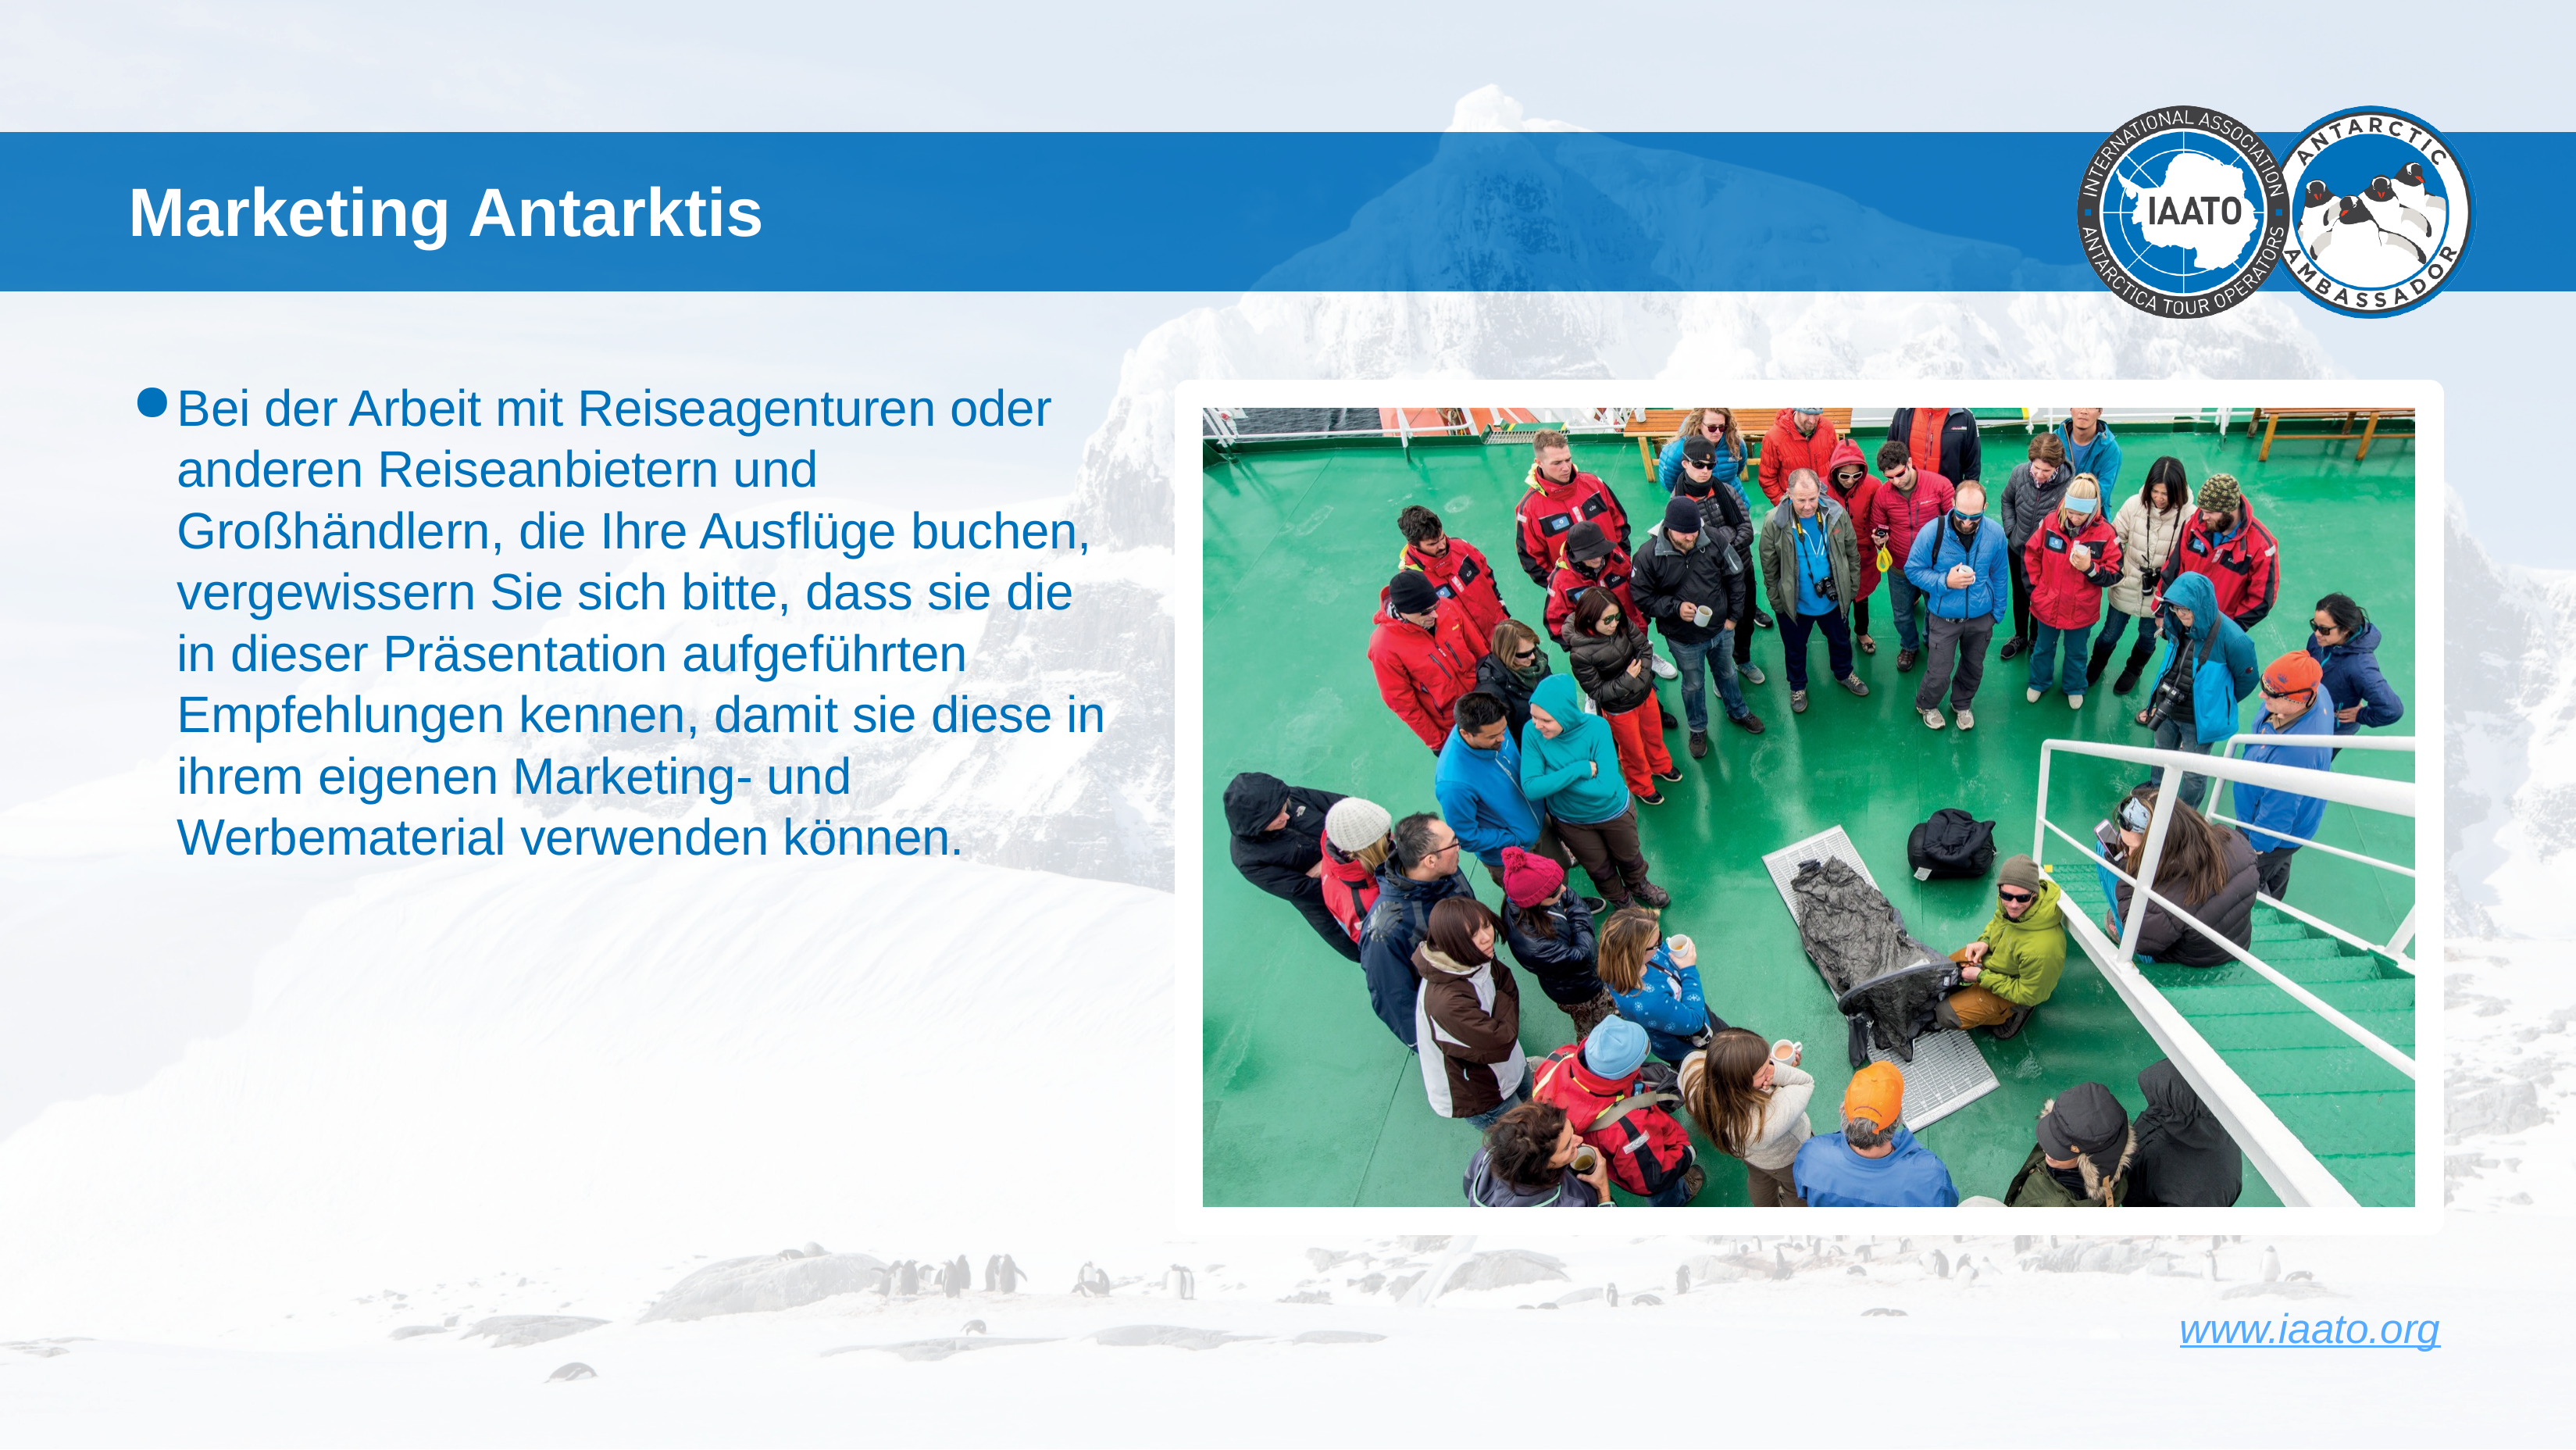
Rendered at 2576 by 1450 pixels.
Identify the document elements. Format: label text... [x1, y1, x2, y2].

text_box [1189, 393, 2430, 1221]
text_box www.iaato.org [2178, 1303, 2446, 1352]
title Marketing Antarktis [127, 166, 808, 411]
text_box Bei der Arbeit mit Reiseagenturen oder anderen Reiseanbietern und Großhändlern, die Ihre Ausflüge buchen, vergewissern Sie sich bitte, dass sie die in dieser Präsentation aufgeführten Empfehlungen kennen, damit sie diese in ihrem eigenen Marketing- und Werbematerial verwenden können. [130, 370, 1114, 866]
picture [0, 0, 2576, 1449]
